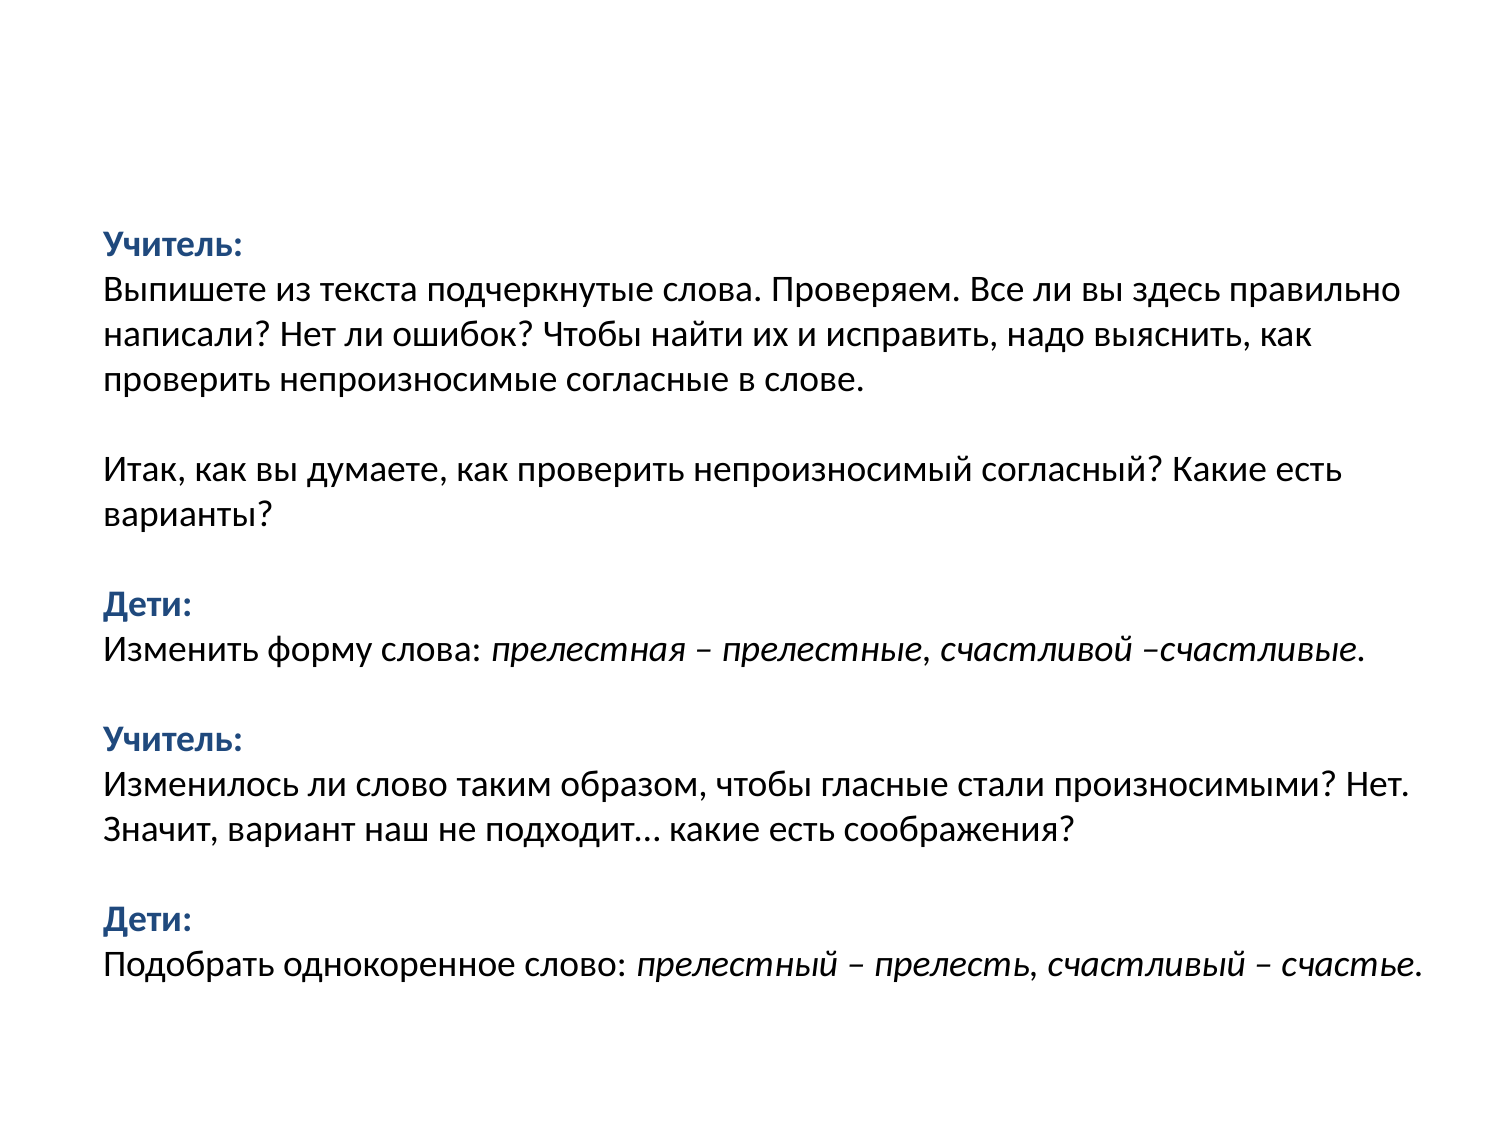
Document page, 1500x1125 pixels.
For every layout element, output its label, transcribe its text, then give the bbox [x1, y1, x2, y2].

text_box Учитель: Выпишете из текста подчеркнутые слова. Проверяем. Все ли вы здесь правильно написали? Нет ли ошибок? Чтобы найти их и исправить, надо выяснить, как проверить непроизносимые согласные в слове. Итак, как вы думаете, как проверить непроизносимый согласный? Какие есть варианты? Дети: Изменить форму слова: прелестная – прелестные, счастливой –счастливые. Учитель: Изменилось ли слово таким образом, чтобы гласные стали произносимыми? Нет. Значит, вариант наш не подходит… какие есть соображения? Дети: Подобрать однокоренное слово: прелестный – прелесть, счастливый – счастье. [88, 0, 1459, 992]
